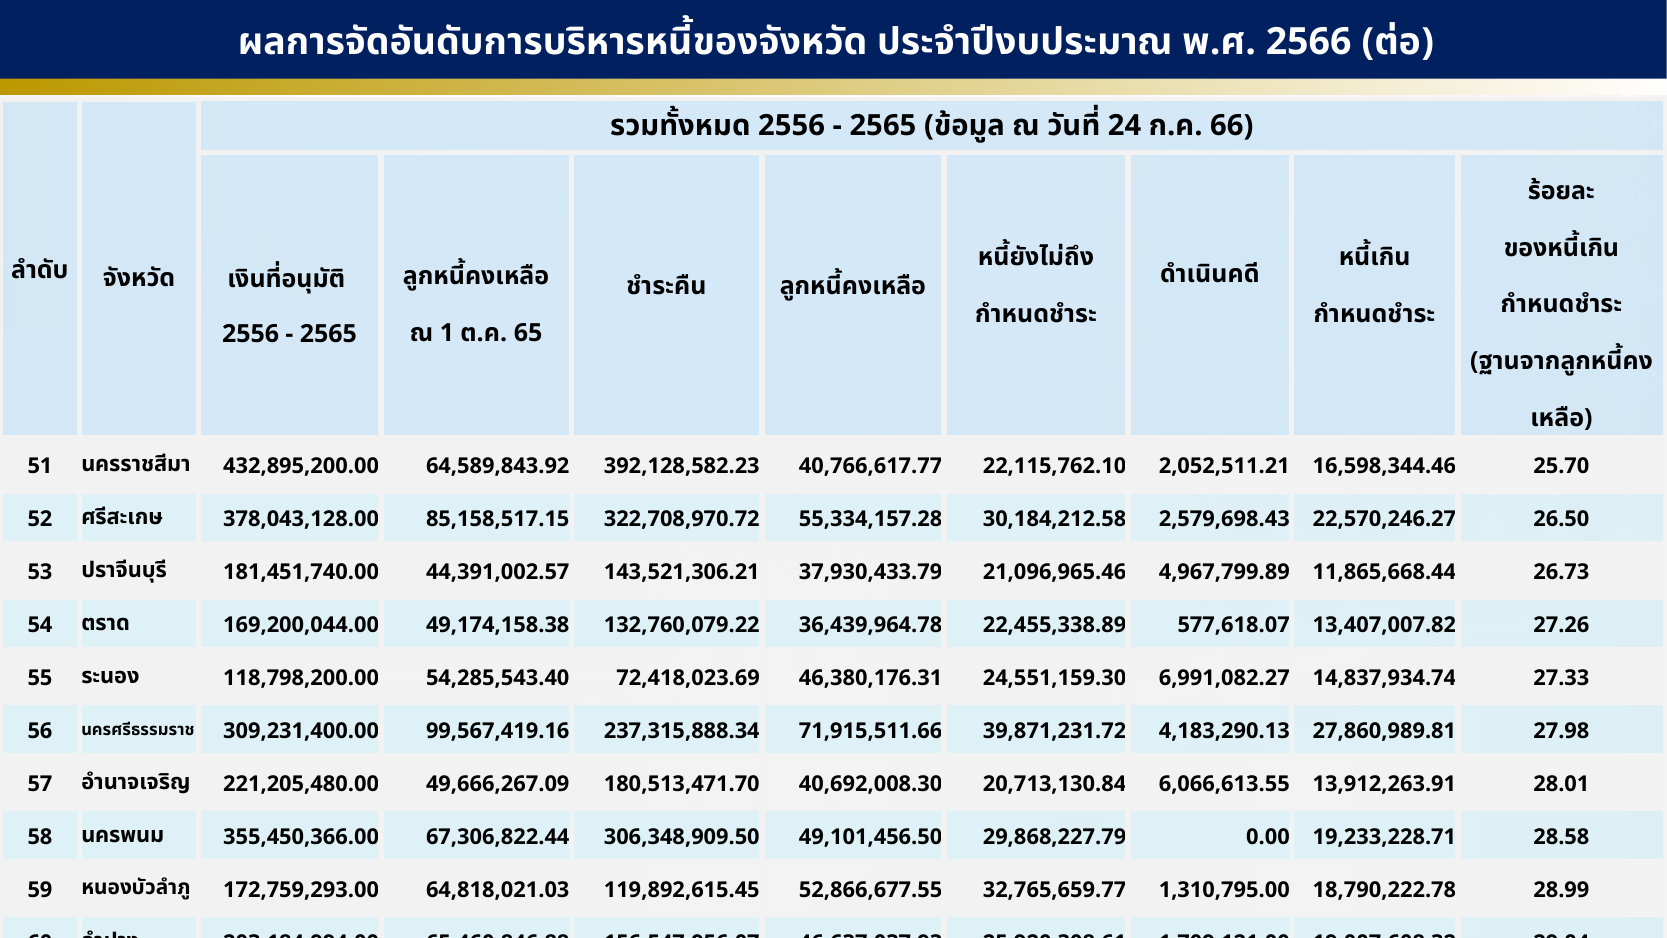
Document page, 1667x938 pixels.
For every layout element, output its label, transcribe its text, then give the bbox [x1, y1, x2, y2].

table_cell 25.70 [1461, 441, 1663, 488]
table_cell 309,231,400.00 [201, 705, 378, 753]
table_cell 432,895,200.00 [201, 441, 378, 488]
table_cell 22,115,762.10 [947, 441, 1125, 488]
table_cell 25,920,308.61 [947, 917, 1125, 938]
table_cell 30,184,212.58 [947, 494, 1125, 541]
table_cell 221,205,480.00 [201, 758, 378, 806]
table_cell 51 [3, 441, 77, 488]
table_cell ดำเนินคดี [1131, 155, 1289, 435]
table_cell 32,765,659.77 [947, 864, 1125, 912]
table_cell 49,174,158.38 [384, 600, 569, 647]
table_cell 1,310,795.00 [1131, 864, 1289, 912]
table_cell 118,798,200.00 [201, 653, 378, 700]
table_cell หนี้ยังไม่ถึง กำหนดชำระ [947, 155, 1125, 435]
table_cell 172,759,293.00 [201, 864, 378, 912]
table_header รวมทั้งหมด 2556 - 2565 (ข้อมูล ณ วันที่ 24 ก.ค. 66) [201, 101, 1663, 150]
table_cell 28.01 [1461, 758, 1663, 806]
table_cell 18,790,222.78 [1294, 864, 1455, 912]
table_cell ลูกหนี้คงเหลือ [765, 155, 941, 435]
table_cell 59 [3, 864, 77, 912]
table_cell 13,912,263.91 [1294, 758, 1455, 806]
table_cell 40,692,008.30 [765, 758, 941, 806]
table_cell 49,101,456.50 [765, 811, 941, 859]
table_cell 322,708,970.72 [574, 494, 759, 541]
table_cell ลำปาง [82, 917, 196, 938]
table_cell 28.58 [1461, 811, 1663, 859]
table_cell 20,713,130.84 [947, 758, 1125, 806]
table_cell 85,158,517.15 [384, 494, 569, 541]
table_cell 169,200,044.00 [201, 600, 378, 647]
table_cell 306,348,909.50 [574, 811, 759, 859]
table_cell นครราชสีมา [82, 441, 196, 488]
table_cell 46,637,037.93 [765, 917, 941, 938]
table_cell 27,860,989.81 [1294, 705, 1455, 753]
table_cell 64,818,021.03 [384, 864, 569, 912]
table_cell 37,930,433.79 [765, 547, 941, 594]
table_cell 27.98 [1461, 705, 1663, 753]
table_cell 27.33 [1461, 653, 1663, 700]
table_cell นครพนม [82, 811, 196, 859]
table_cell 11,865,668.44 [1294, 547, 1455, 594]
table_cell 40,766,617.77 [765, 441, 941, 488]
table_cell 26.73 [1461, 547, 1663, 594]
table_cell 1,709,121.00 [1131, 917, 1289, 938]
table_cell 6,991,082.27 [1131, 653, 1289, 700]
table_cell 132,760,079.22 [574, 600, 759, 647]
table_cell 119,892,615.45 [574, 864, 759, 912]
table_cell นครศรีธรรมราช [82, 705, 196, 753]
table_cell ปราจีนบุรี [82, 547, 196, 594]
table_cell 52,866,677.55 [765, 864, 941, 912]
table_cell 4,183,290.13 [1131, 705, 1289, 753]
table_cell 378,043,128.00 [201, 494, 378, 541]
table_cell หนองบัวลำภู [82, 864, 196, 912]
table_cell 27.26 [1461, 600, 1663, 647]
table_cell 2,579,698.43 [1131, 494, 1289, 541]
table_cell ร้อยละ ของหนี้เกิน กำหนดชำระ (ฐานจากลูกหนี้คงเหลือ) [1461, 155, 1663, 435]
table_cell 57 [3, 758, 77, 806]
table_cell 180,513,471.70 [574, 758, 759, 806]
table_cell เงินที่อนุมัติ 2556 - 2565 [201, 155, 378, 435]
table_cell 4,967,799.89 [1131, 547, 1289, 594]
table_cell 237,315,888.34 [574, 705, 759, 753]
table_cell 156,547,956.07 [574, 917, 759, 938]
table_cell 60 [3, 917, 77, 938]
table_cell 65,460,846.88 [384, 917, 569, 938]
table_cell 355,450,366.00 [201, 811, 378, 859]
table_cell 49,666,267.09 [384, 758, 569, 806]
table_cell 19,233,228.71 [1294, 811, 1455, 859]
table_cell 58 [3, 811, 77, 859]
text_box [0, 0, 1667, 95]
table_cell 16,598,344.46 [1294, 441, 1455, 488]
table_cell 143,521,306.21 [574, 547, 759, 594]
table_cell 203,184,994.00 [201, 917, 378, 938]
table_cell 67,306,822.44 [384, 811, 569, 859]
table_cell 29,868,227.79 [947, 811, 1125, 859]
table_cell 52 [3, 494, 77, 541]
table_cell 54,285,543.40 [384, 653, 569, 700]
table_cell 55,334,157.28 [765, 494, 941, 541]
table_cell ลูกหนี้คงเหลือ ณ 1 ต.ค. 65 [384, 155, 569, 435]
table_cell ชำระคืน [574, 155, 759, 435]
table_cell 44,391,002.57 [384, 547, 569, 594]
table_cell 19,007,608.32 [1294, 917, 1455, 938]
table_cell 21,096,965.46 [947, 547, 1125, 594]
table_cell 577,618.07 [1131, 600, 1289, 647]
table_cell 14,837,934.74 [1294, 653, 1455, 700]
table_cell 2,052,511.21 [1131, 441, 1289, 488]
table_cell 55 [3, 653, 77, 700]
table_cell หนี้เกิน กำหนดชำระ [1294, 155, 1455, 435]
table_cell 6,066,613.55 [1131, 758, 1289, 806]
table_cell 26.50 [1461, 494, 1663, 541]
table_cell 99,567,419.16 [384, 705, 569, 753]
table_cell ตราด [82, 600, 196, 647]
table_cell ระนอง [82, 653, 196, 700]
table_cell 39,871,231.72 [947, 705, 1125, 753]
table_cell 56 [3, 705, 77, 753]
table_cell 53 [3, 547, 77, 594]
table_cell 46,380,176.31 [765, 653, 941, 700]
table_cell 36,439,964.78 [765, 600, 941, 647]
table_cell 72,418,023.69 [574, 653, 759, 700]
table_cell 13,407,007.82 [1294, 600, 1455, 647]
table_cell 22,455,338.89 [947, 600, 1125, 647]
table_cell 29.04 [1461, 917, 1663, 938]
table_cell อำนาจเจริญ [82, 758, 196, 806]
table_header ลำดับ [3, 102, 77, 435]
table_cell 28.99 [1461, 864, 1663, 912]
table_cell 64,589,843.92 [384, 441, 569, 488]
table_header จังหวัด [82, 102, 196, 435]
table_cell ศรีสะเกษ [82, 494, 196, 541]
table_cell 71,915,511.66 [765, 705, 941, 753]
table_cell 181,451,740.00 [201, 547, 378, 594]
table_cell 22,570,246.27 [1294, 494, 1455, 541]
table_cell 54 [3, 600, 77, 647]
table_cell 0.00 [1131, 811, 1289, 859]
table_cell 24,551,159.30 [947, 653, 1125, 700]
table_cell 392,128,582.23 [574, 441, 759, 488]
